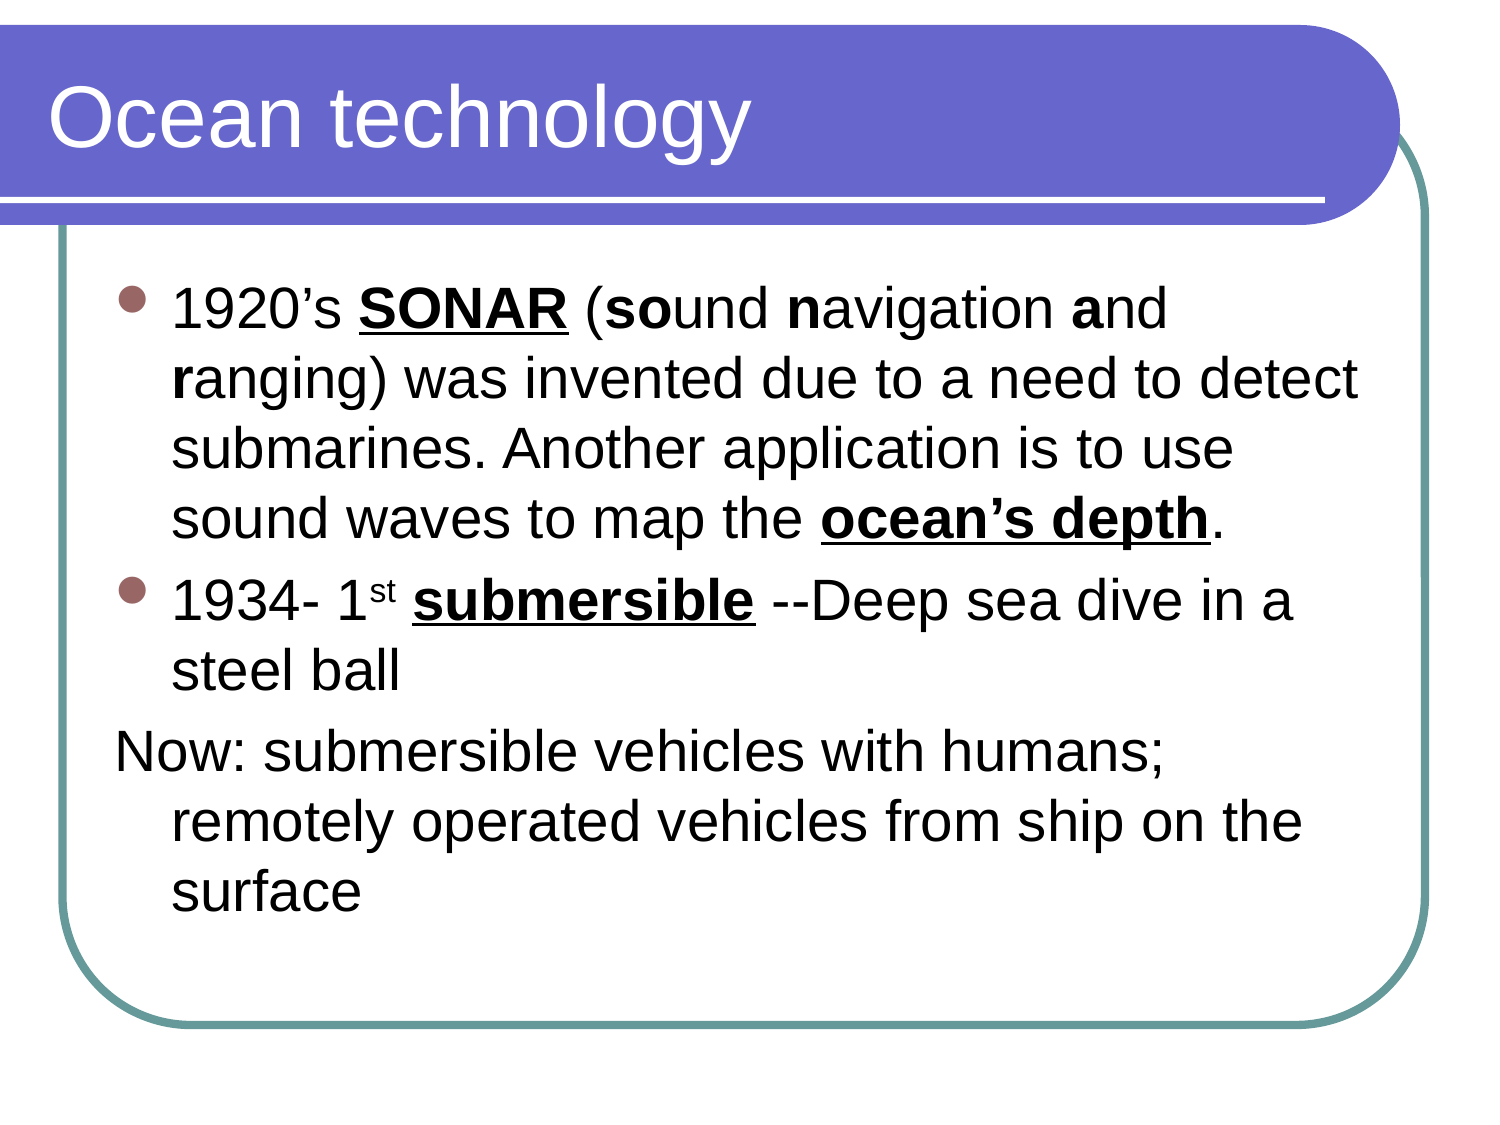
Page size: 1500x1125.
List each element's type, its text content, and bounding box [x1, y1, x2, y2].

title Ocean technology [31, 37, 1348, 188]
list 1920’s SONAR (sound navigation and ranging) was invented due to a need to detect submarines. Another application is to use sound waves to map the ocean’s depth. 1934- 1st submersible --Deep sea dive in a steel ball Now: submersible vehicles with humans; remotely operated vehicles from ship on the surface [99, 262, 1401, 988]
